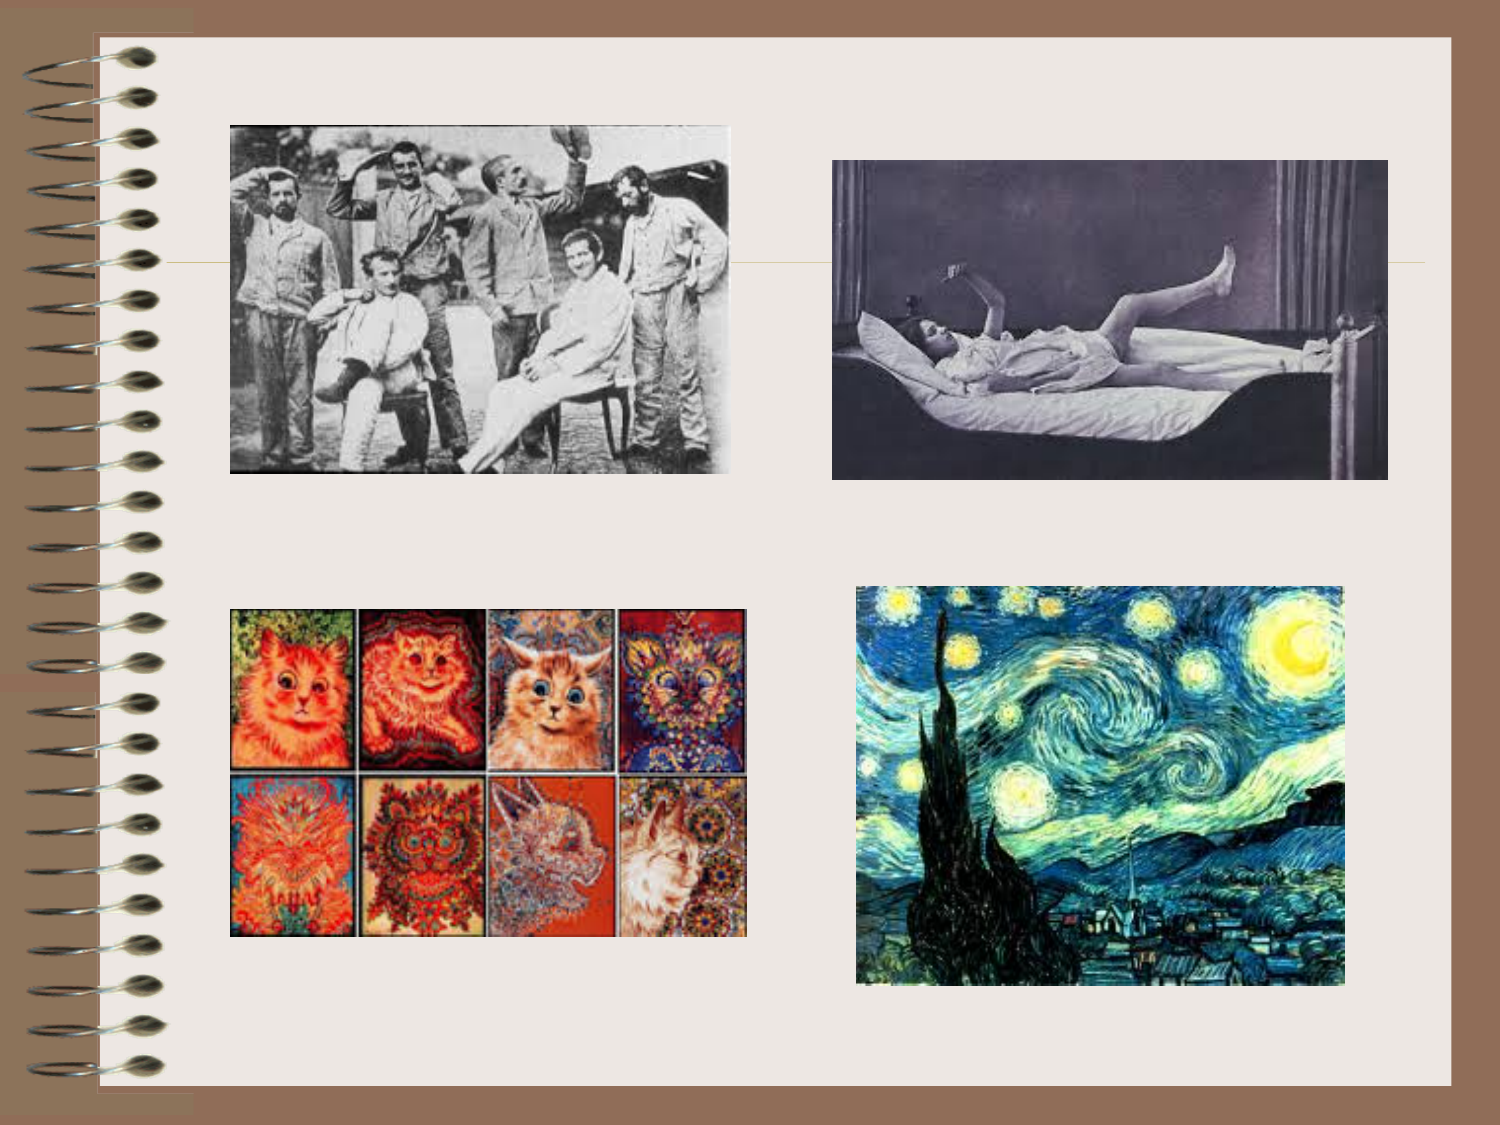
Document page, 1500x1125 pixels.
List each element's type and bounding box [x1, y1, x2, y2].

picture [229, 609, 747, 937]
picture [229, 125, 731, 474]
picture [855, 585, 1345, 986]
picture [832, 160, 1388, 480]
picture [0, 8, 194, 674]
picture [0, 692, 194, 1115]
